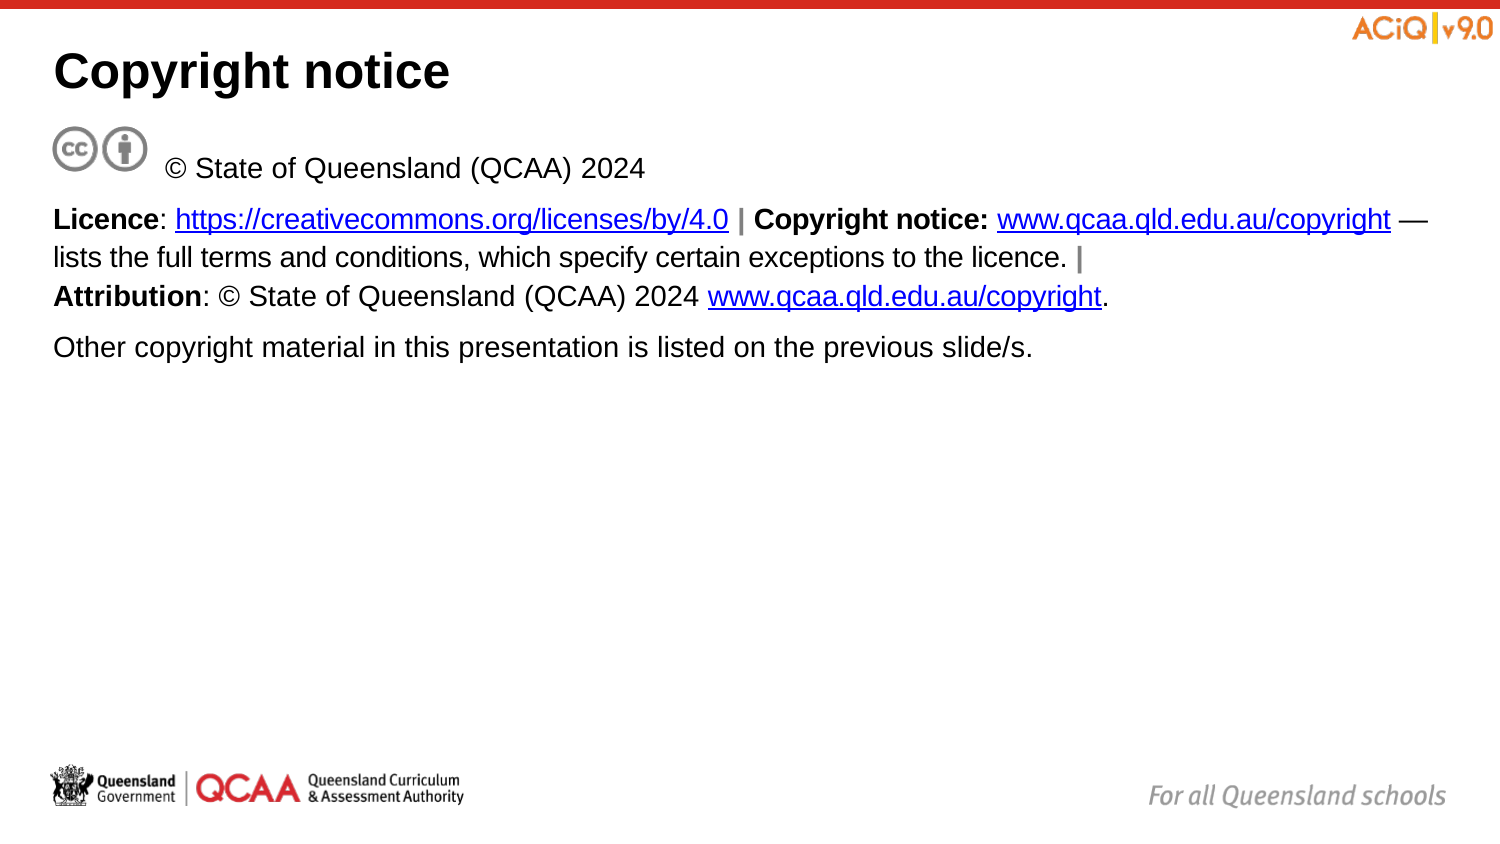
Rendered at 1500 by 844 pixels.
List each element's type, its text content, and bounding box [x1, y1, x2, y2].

list © State of Queensland (QCAA) 2024 Licence: https://creativecommons.org/licenses/by/4.0 | Copyright notice: www.qcaa.qld.edu.au/copyright — lists the full terms and conditions, which specify certain exceptions to the licence. | Attribution: © State of Queensland (QCAA) 2024 www.qcaa.qld.edu.au/copyright. Other copyright material in this presentation is listed on the previous slide/s. [53, 138, 1447, 737]
picture [1351, 11, 1494, 45]
picture [52, 126, 148, 172]
picture [1149, 784, 1446, 809]
picture [50, 764, 464, 806]
title Copyright notice [53, 45, 1448, 105]
